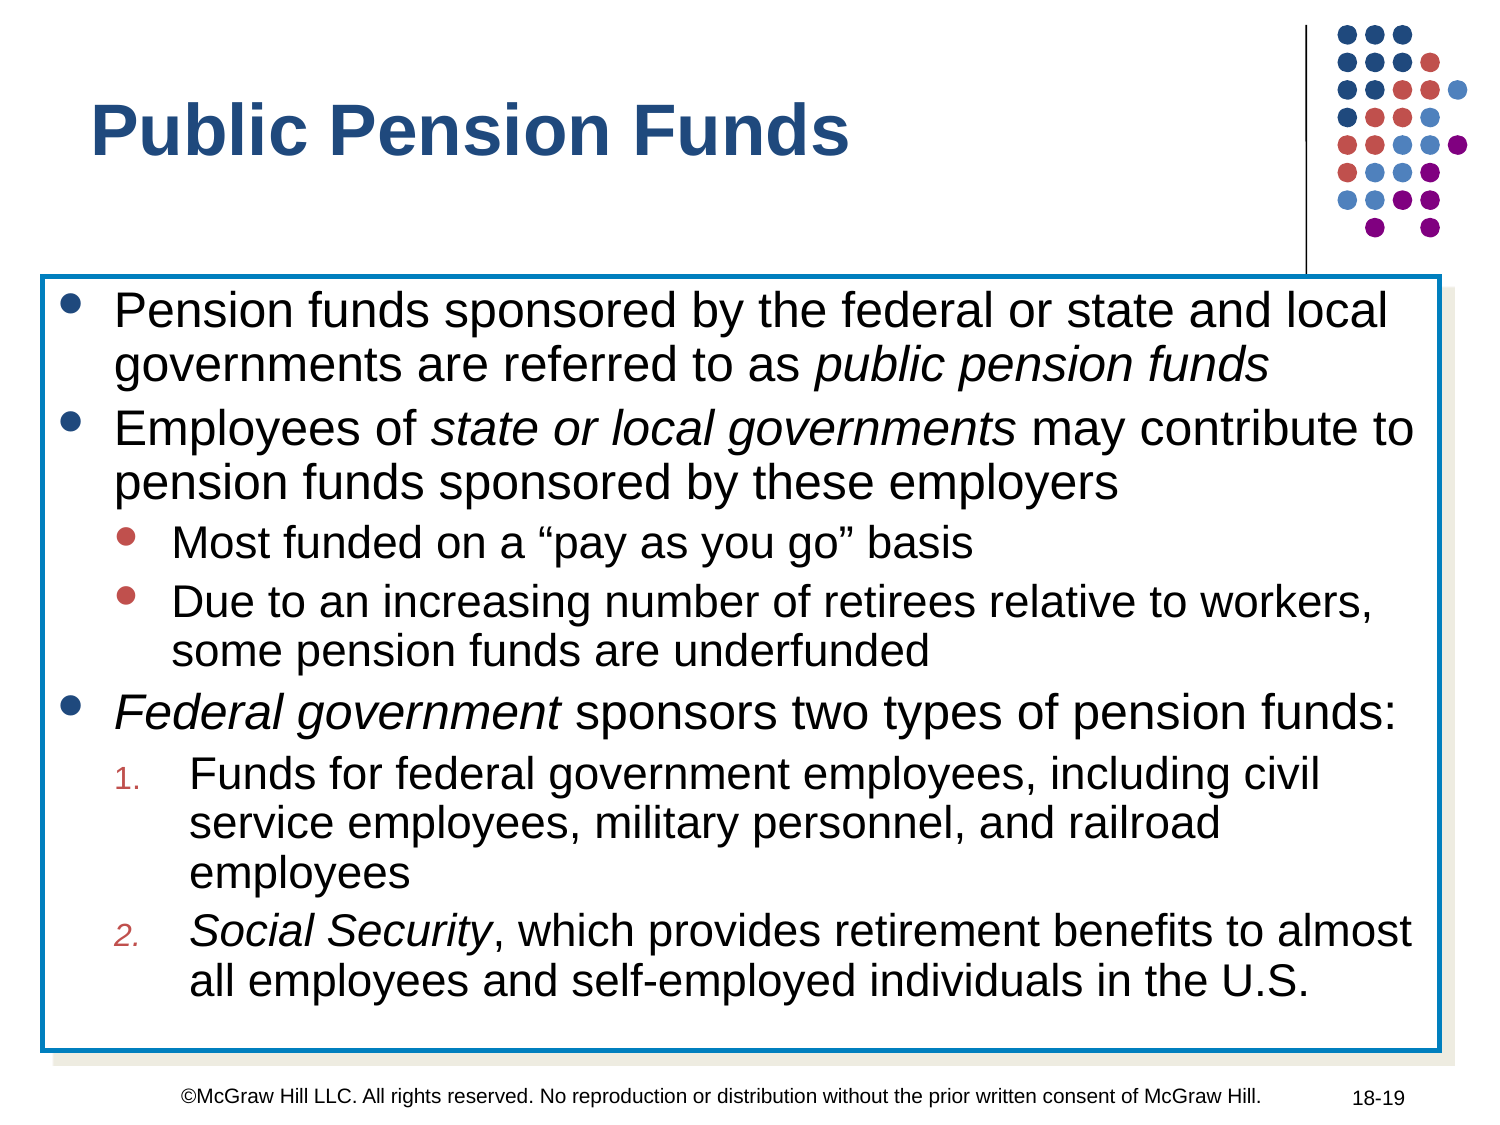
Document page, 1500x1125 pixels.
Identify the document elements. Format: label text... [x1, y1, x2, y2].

title Public Pension Funds [75, 20, 1313, 233]
footer ©McGraw Hill LLC. All rights reserved. No reproduction or distribution without the prior written consent of McGraw Hill. [105, 1074, 1344, 1125]
slide_number 18-19 [1070, 1077, 1421, 1123]
list Pension funds sponsored by the federal or state and local governments are referred to as public pension funds Employees of state or local governments may contribute to pension funds sponsored by these employers Most funded on a “pay as you go” basis Due to an increasing number of retirees relative to workers, some pension funds are underfunded Federal government sponsors two types of pension funds: Funds for federal government employees, including civil service employees, military personnel, and railroad employees Social Security, which provides retirement benefits to almost all employees and self-employed individuals in the U.S. [42, 276, 1440, 1051]
